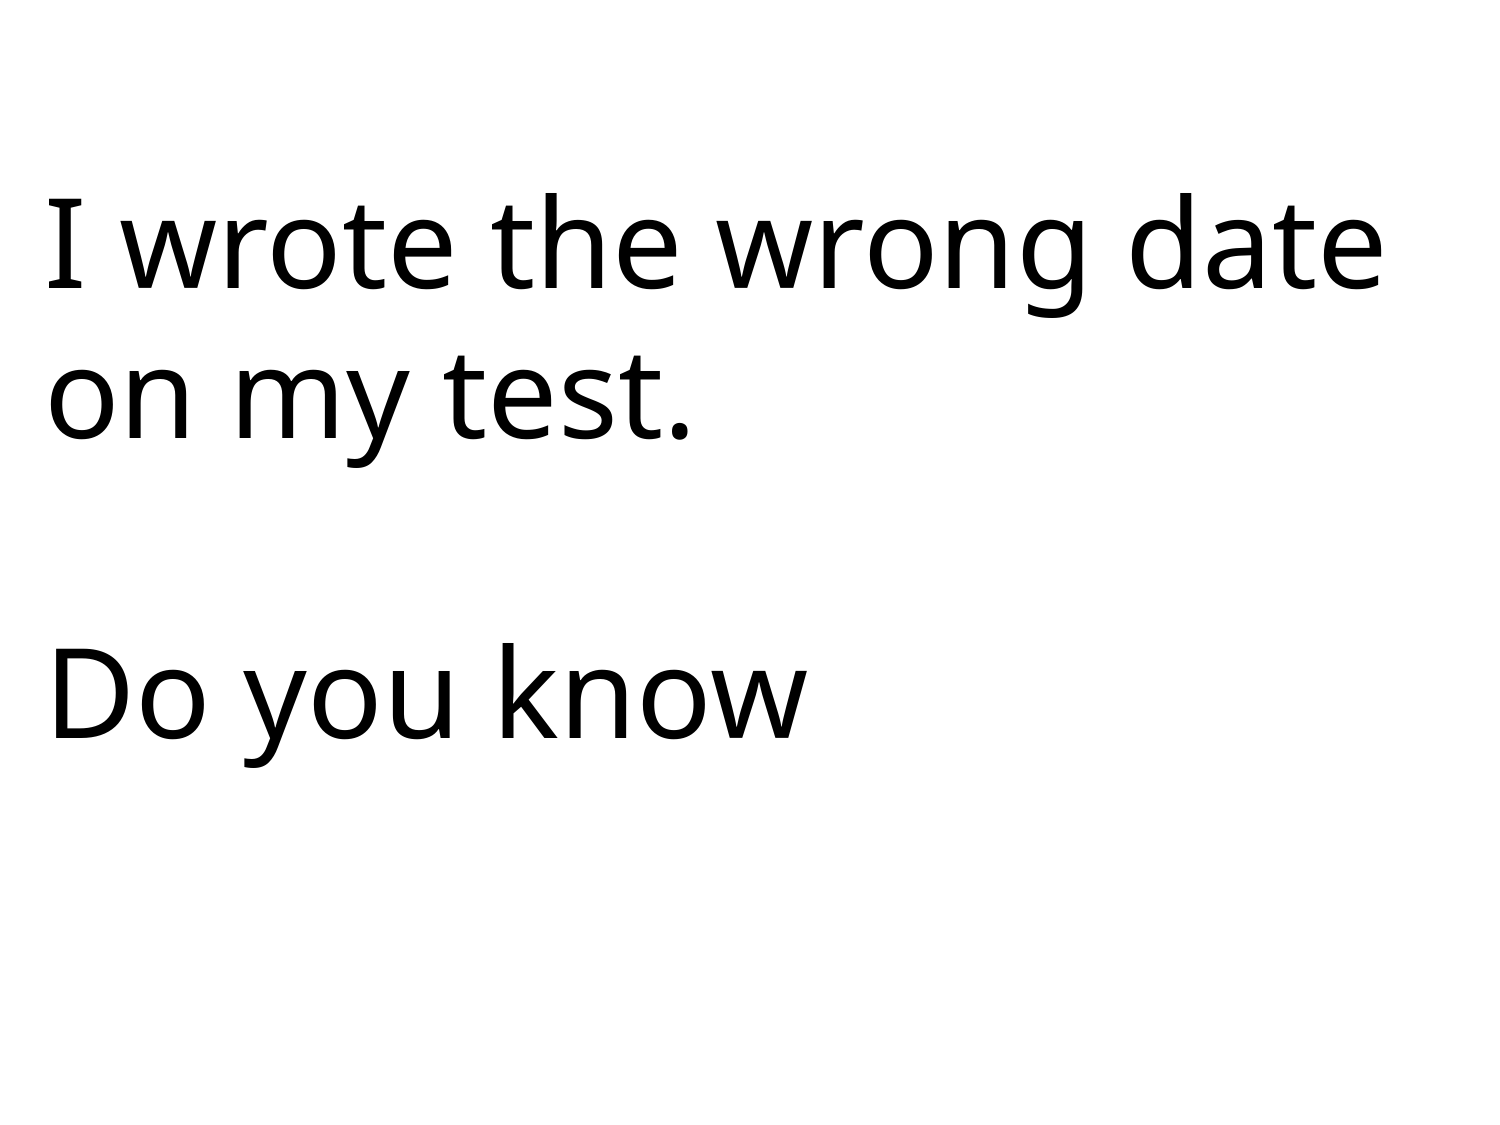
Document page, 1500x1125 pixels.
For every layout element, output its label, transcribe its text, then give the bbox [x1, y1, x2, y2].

text_box I wrote the wrong date on my test. Do you know [29, 156, 1486, 772]
